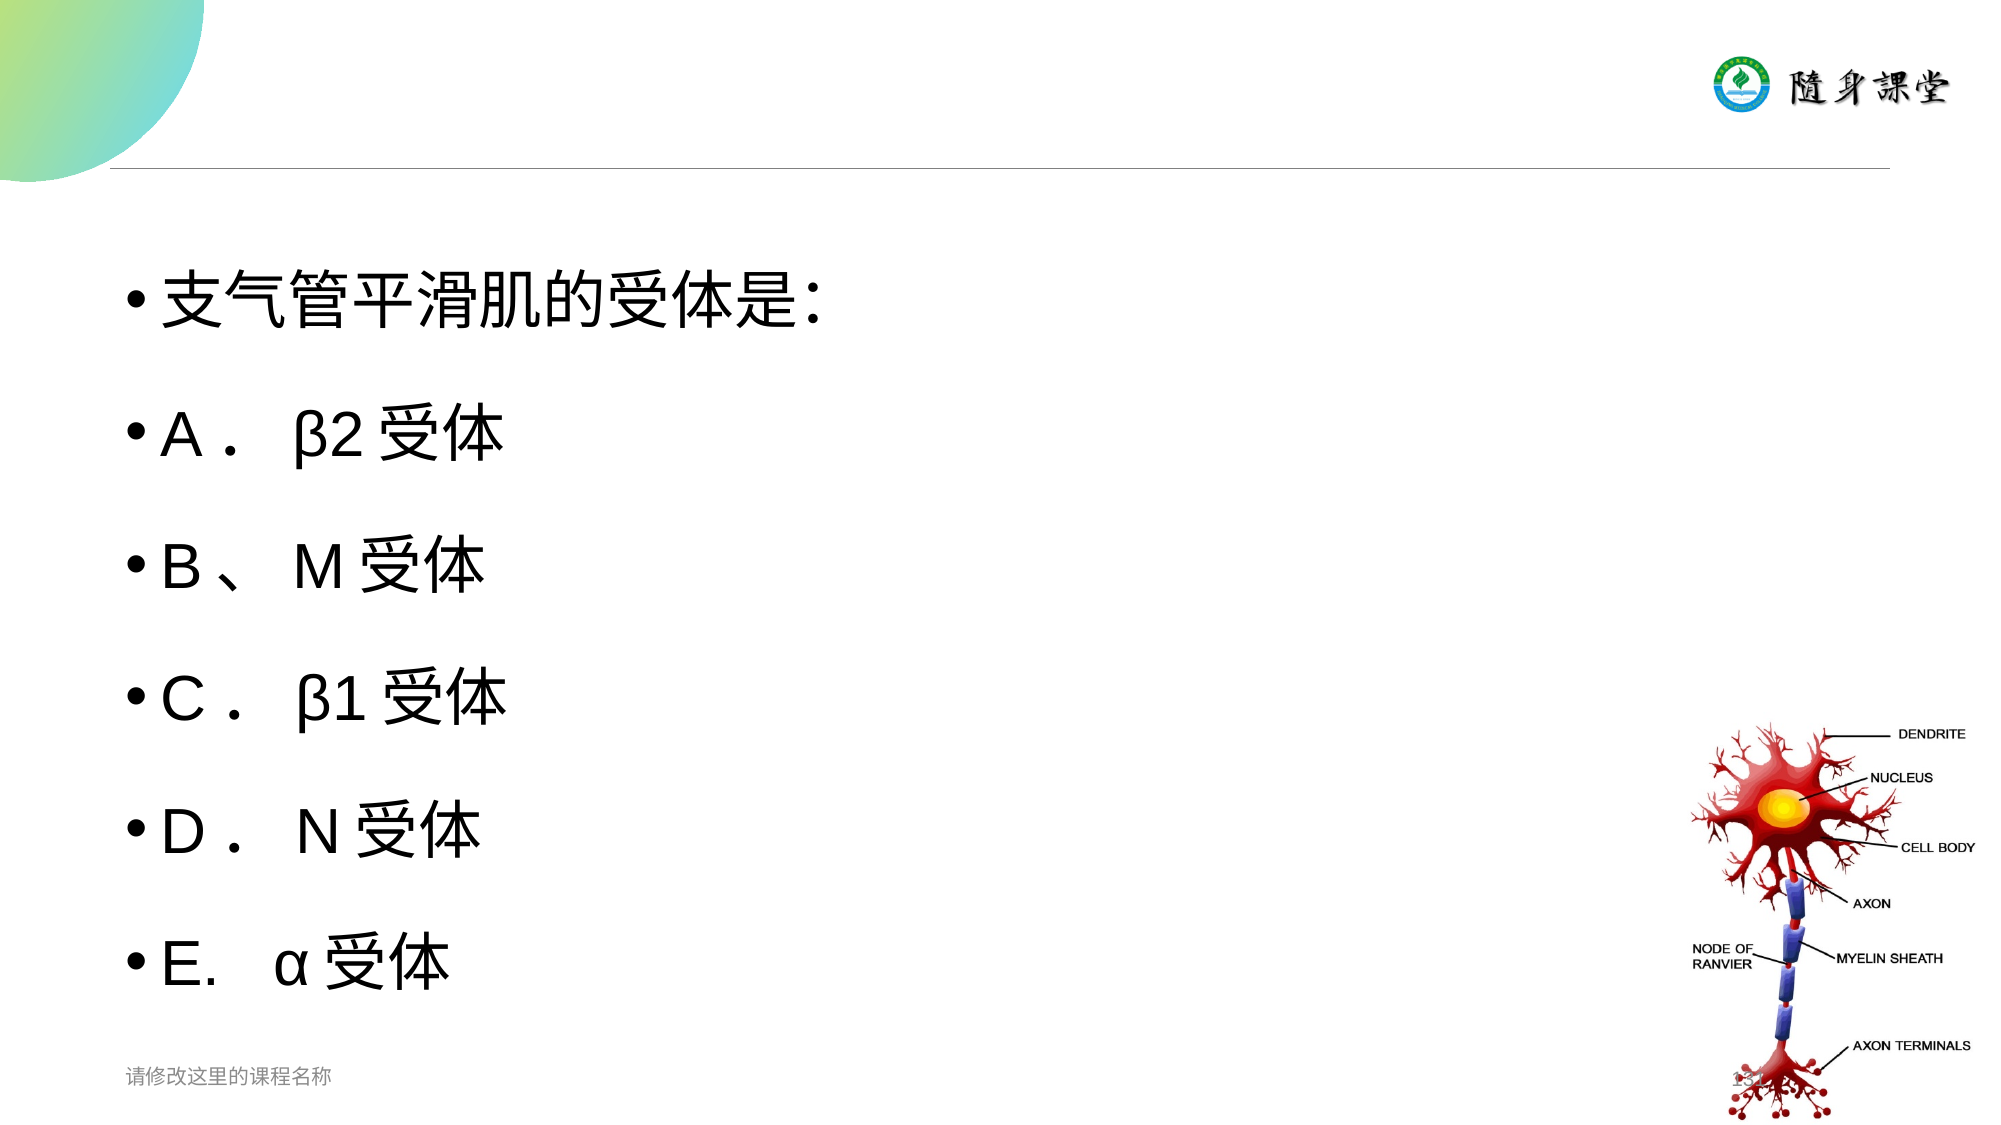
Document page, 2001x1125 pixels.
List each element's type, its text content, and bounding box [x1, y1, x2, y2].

picture [1713, 45, 1954, 124]
list 支气管平滑肌的受体是： A．β2受体 B、M受体 C．β1受体 D．N受体 E. α受体 [109, 214, 1890, 1008]
slide_number 131 [1412, 1061, 1781, 1096]
picture [1676, 712, 2000, 1125]
footer 请修改这里的课程名称 [109, 1061, 790, 1096]
